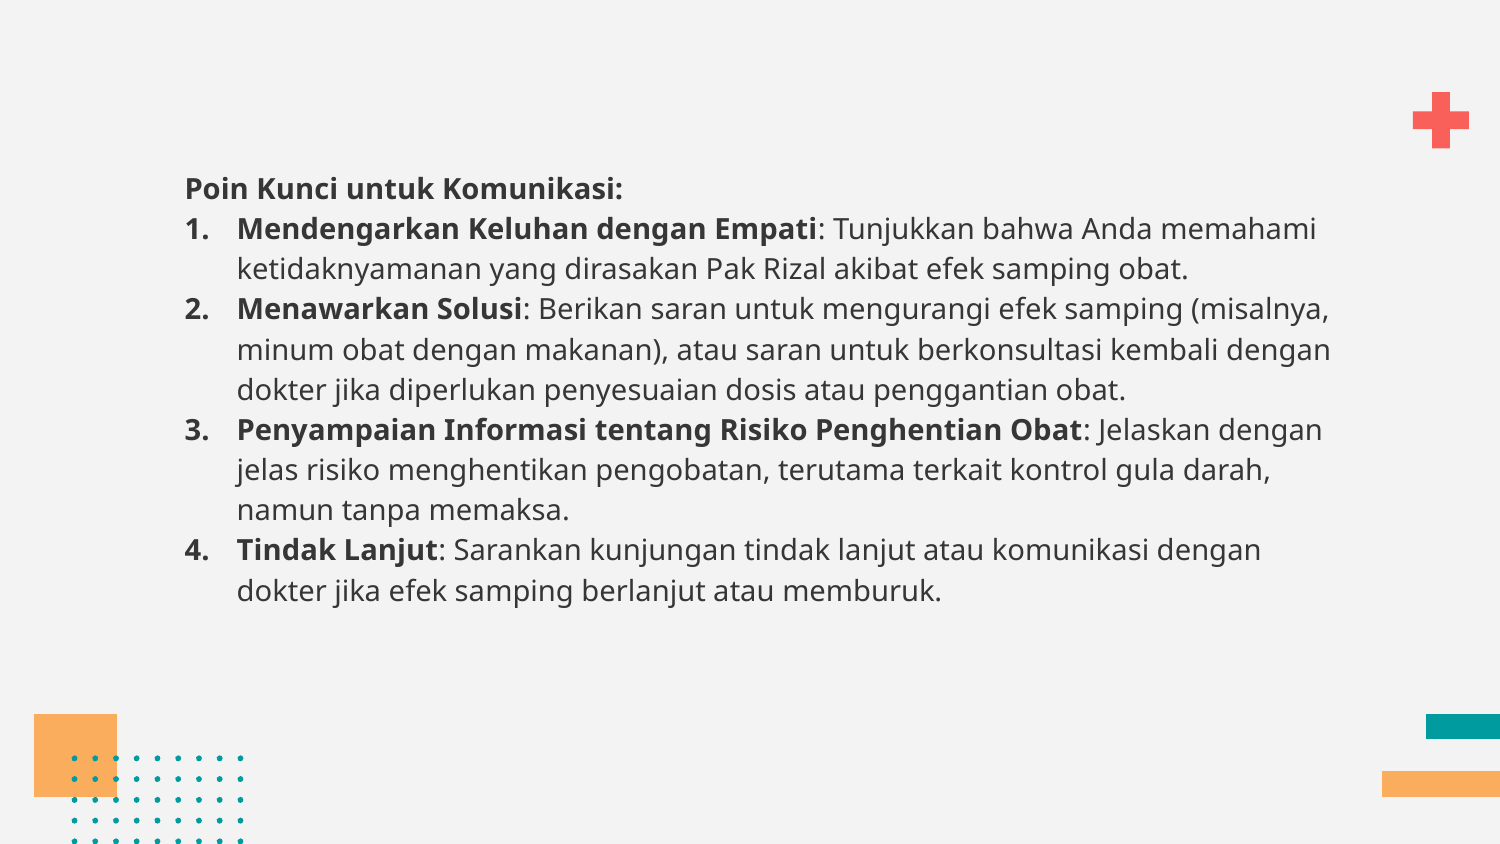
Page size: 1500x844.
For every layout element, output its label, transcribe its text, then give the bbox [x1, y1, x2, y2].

subtitle Poin Kunci untuk Komunikasi: Mendengarkan Keluhan dengan Empati: Tunjukkan bahwa Anda memahami ketidaknyamanan yang dirasakan Pak Rizal akibat efek samping obat. Menawarkan Solusi: Berikan saran untuk mengurangi efek samping (misalnya, minum obat dengan makanan), atau saran untuk berkonsultasi kembali dengan dokter jika diperlukan penyesuaian dosis atau penggantian obat. Penyampaian Informasi tentang Risiko Penghentian Obat: Jelaskan dengan jelas risiko menghentikan pengobatan, terutama terkait kontrol gula darah, namun tanpa memaksa. Tindak Lanjut: Sarankan kunjungan tindak lanjut atau komunikasi dengan dokter jika efek samping berlanjut atau memburuk. [146, 150, 1371, 742]
